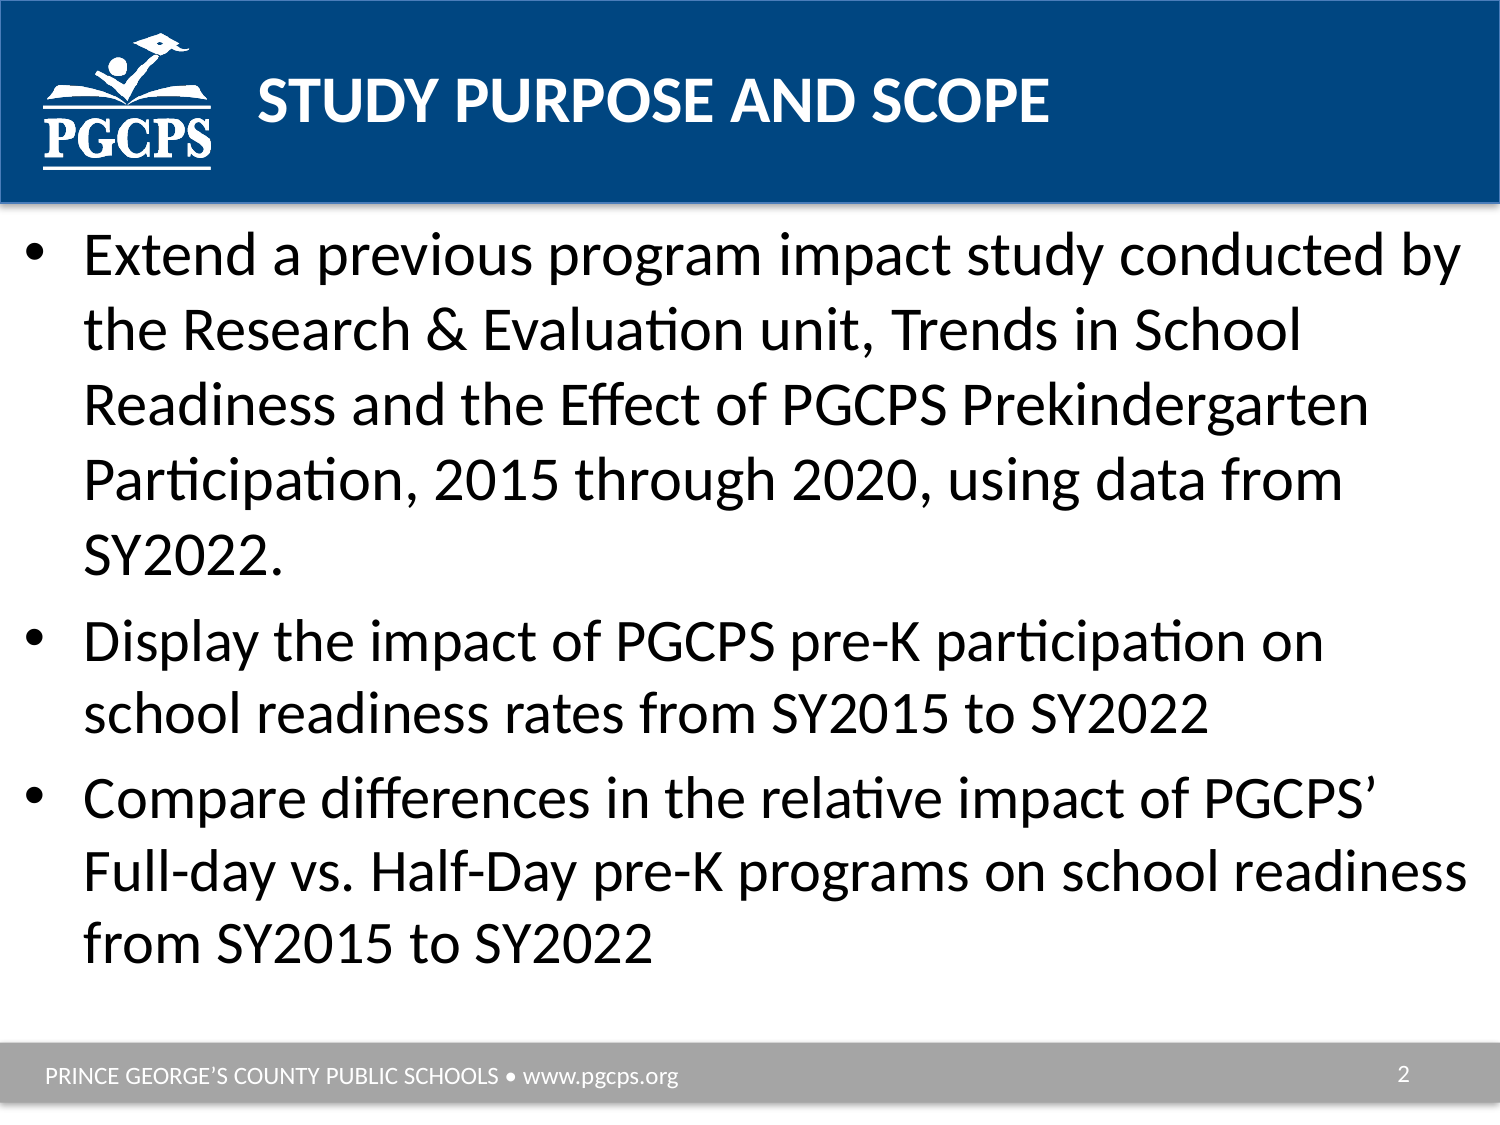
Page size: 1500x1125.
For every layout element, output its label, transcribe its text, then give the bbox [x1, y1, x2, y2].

title study Purpose and Scope [241, 12, 1457, 180]
picture [43, 33, 211, 170]
list Extend a previous program impact study conducted by the Research & Evaluation unit, Trends in School Readiness and the Effect of PGCPS Prekindergarten Participation, 2015 through 2020, using data from SY2022. Display the impact of PGCPS pre-K participation on school readiness rates from SY2015 to SY2022 Compare differences in the relative impact of PGCPS’ Full-day vs. Half-Day pre-K programs on school readiness from SY2015 to SY2022 [8, 205, 1497, 1043]
slide_number 2 [1074, 1042, 1425, 1103]
